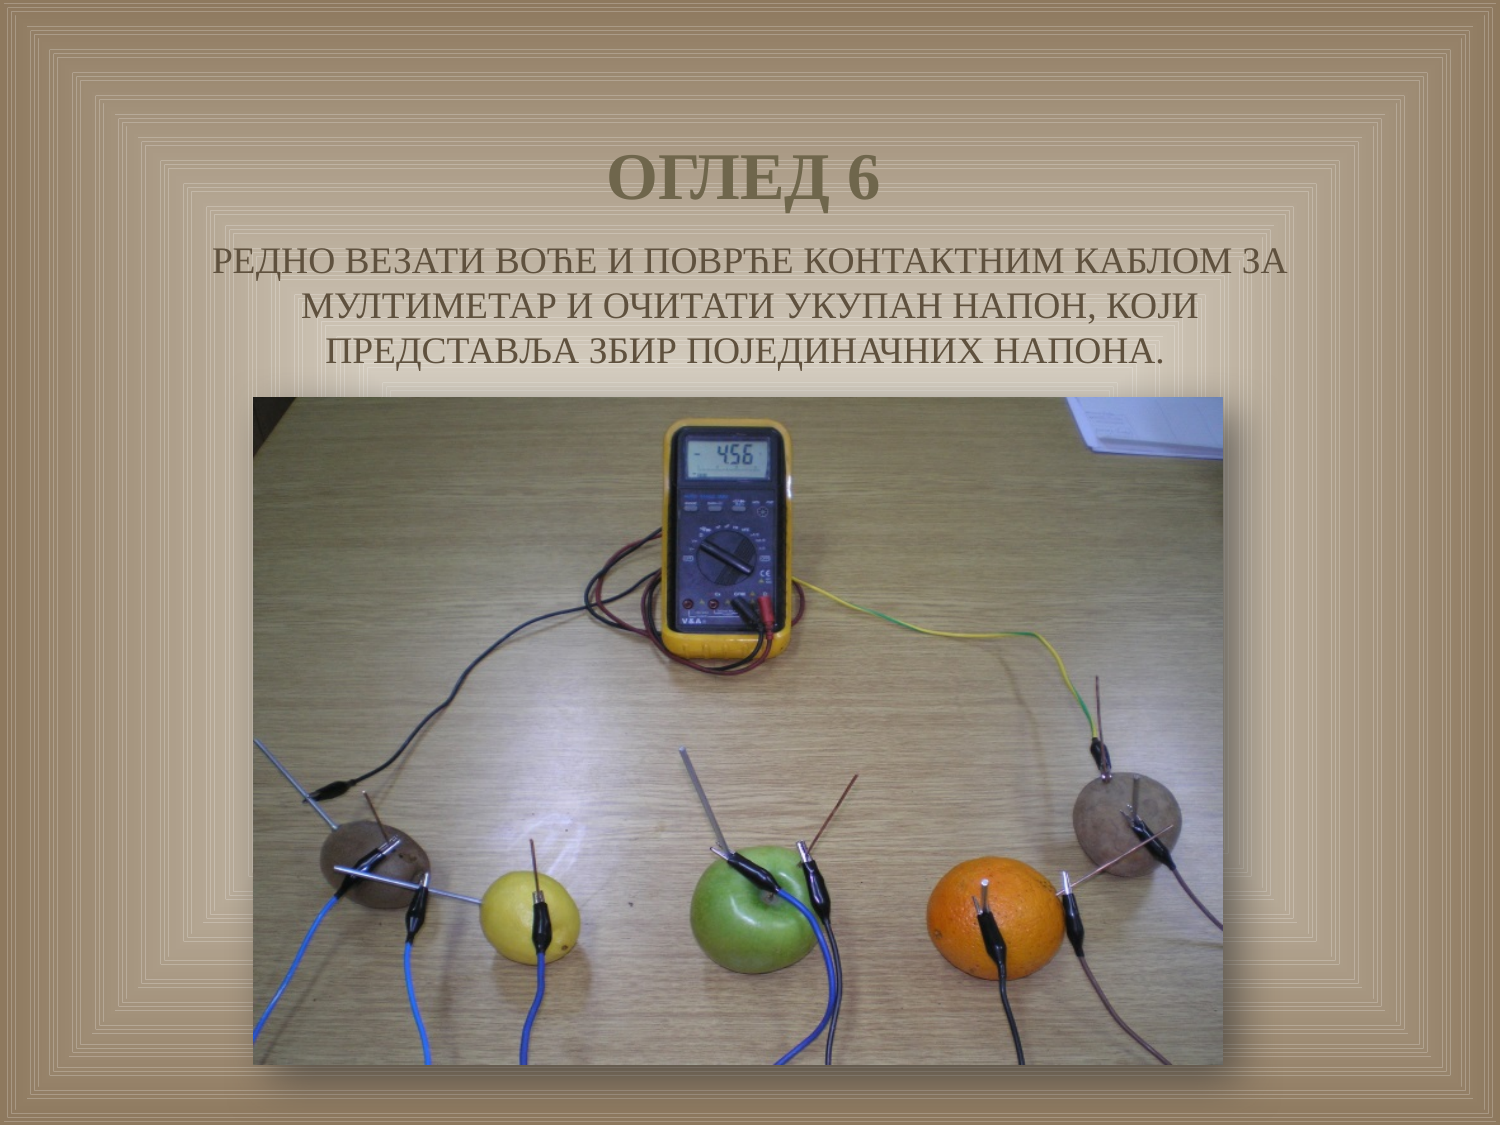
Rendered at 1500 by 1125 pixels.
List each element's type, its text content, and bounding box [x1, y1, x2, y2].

list РЕДНО ВЕЗАТИ ВОЋЕ И ПОВРЋЕ КОНТАКТНИМ КАБЛОМ ЗА МУЛТИМЕТАР И ОЧИТАТИ УКУПАН НАПОН, КОЈИ ПРЕДСТАВЉА ЗБИР ПОЈЕДИНАЧНИХ НАПОНА. [165, 4, 1335, 669]
picture [253, 396, 1224, 1066]
